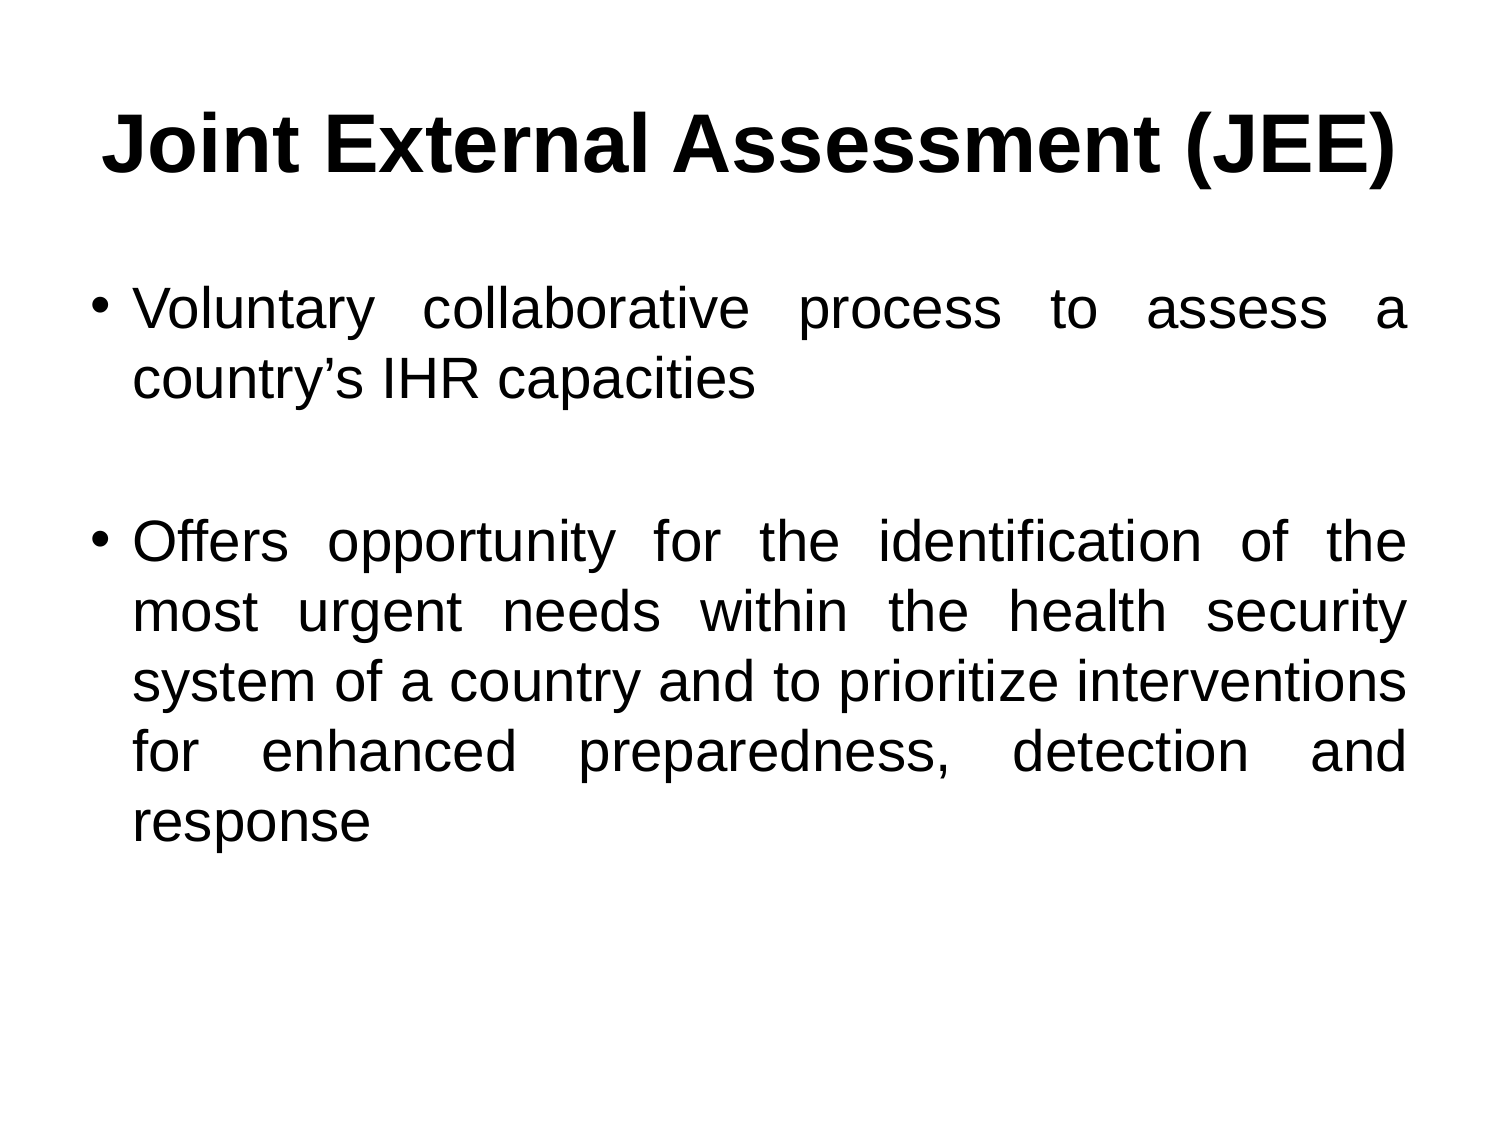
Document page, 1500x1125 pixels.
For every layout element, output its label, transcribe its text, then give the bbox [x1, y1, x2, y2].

list Voluntary collaborative process to assess a country’s IHR capacities Offers opportunity for the identification of the most urgent needs within the health security system of a country and to prioritize interventions for enhanced preparedness, detection and response [75, 262, 1425, 1005]
title Joint External Assessment (JEE) [75, 45, 1425, 233]
